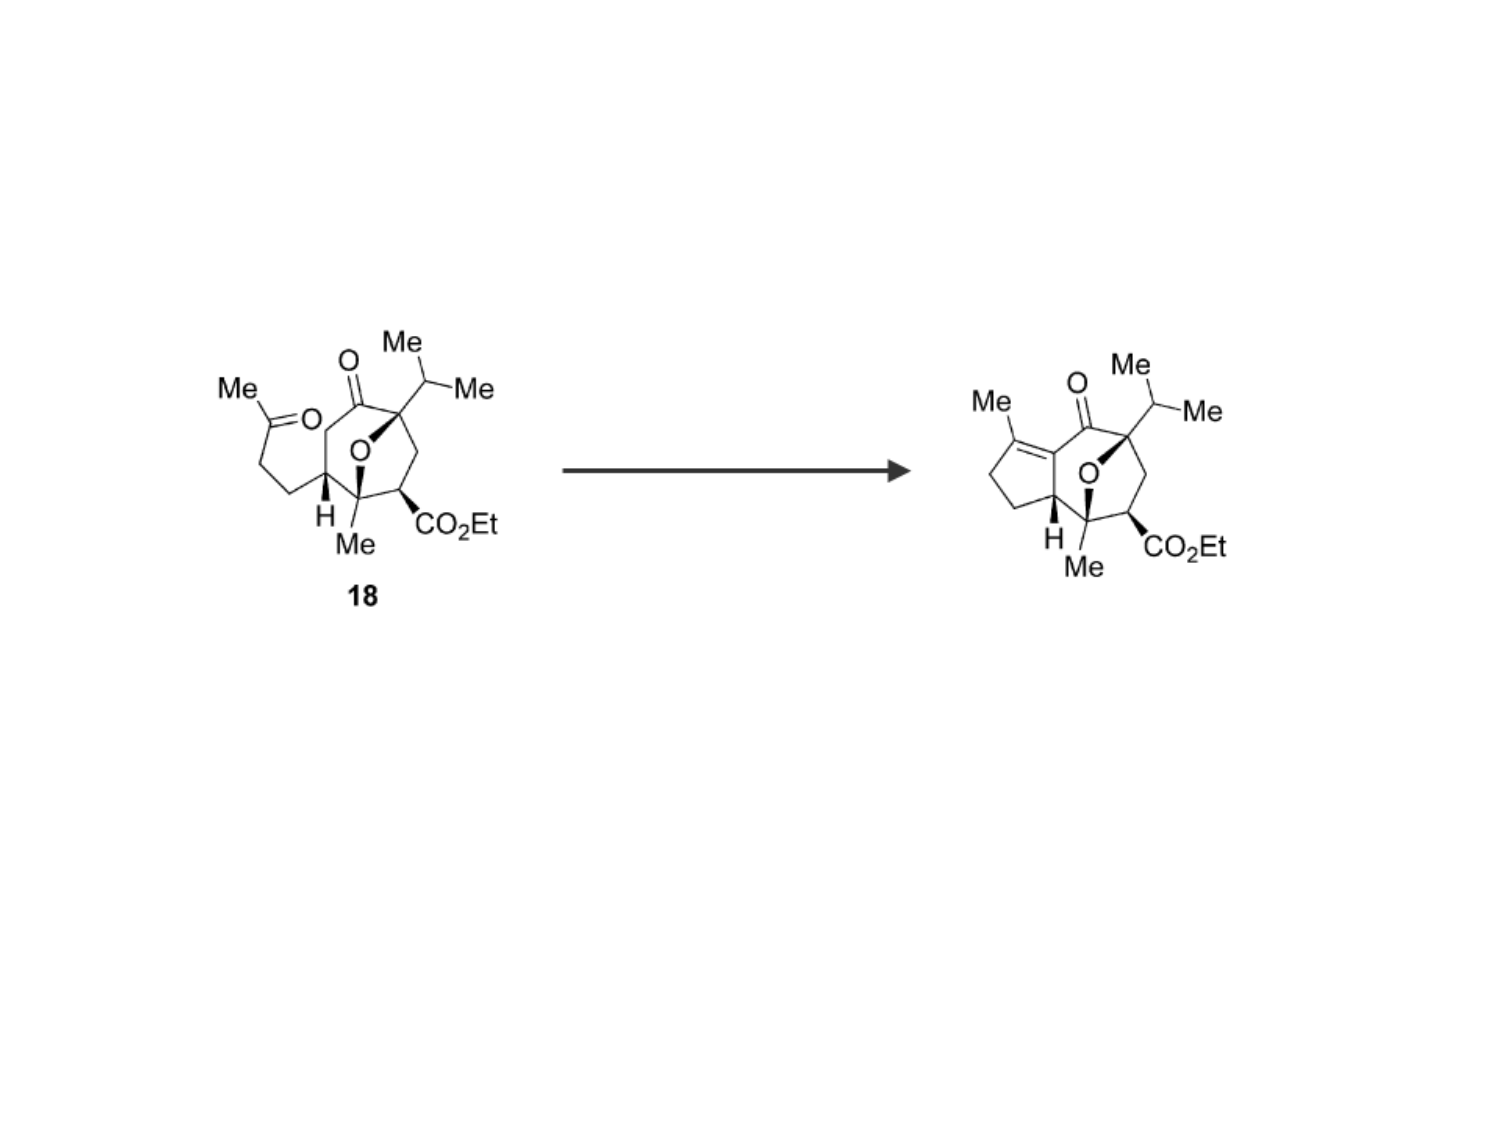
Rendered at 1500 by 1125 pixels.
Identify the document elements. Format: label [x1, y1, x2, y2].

picture [212, 324, 1272, 618]
